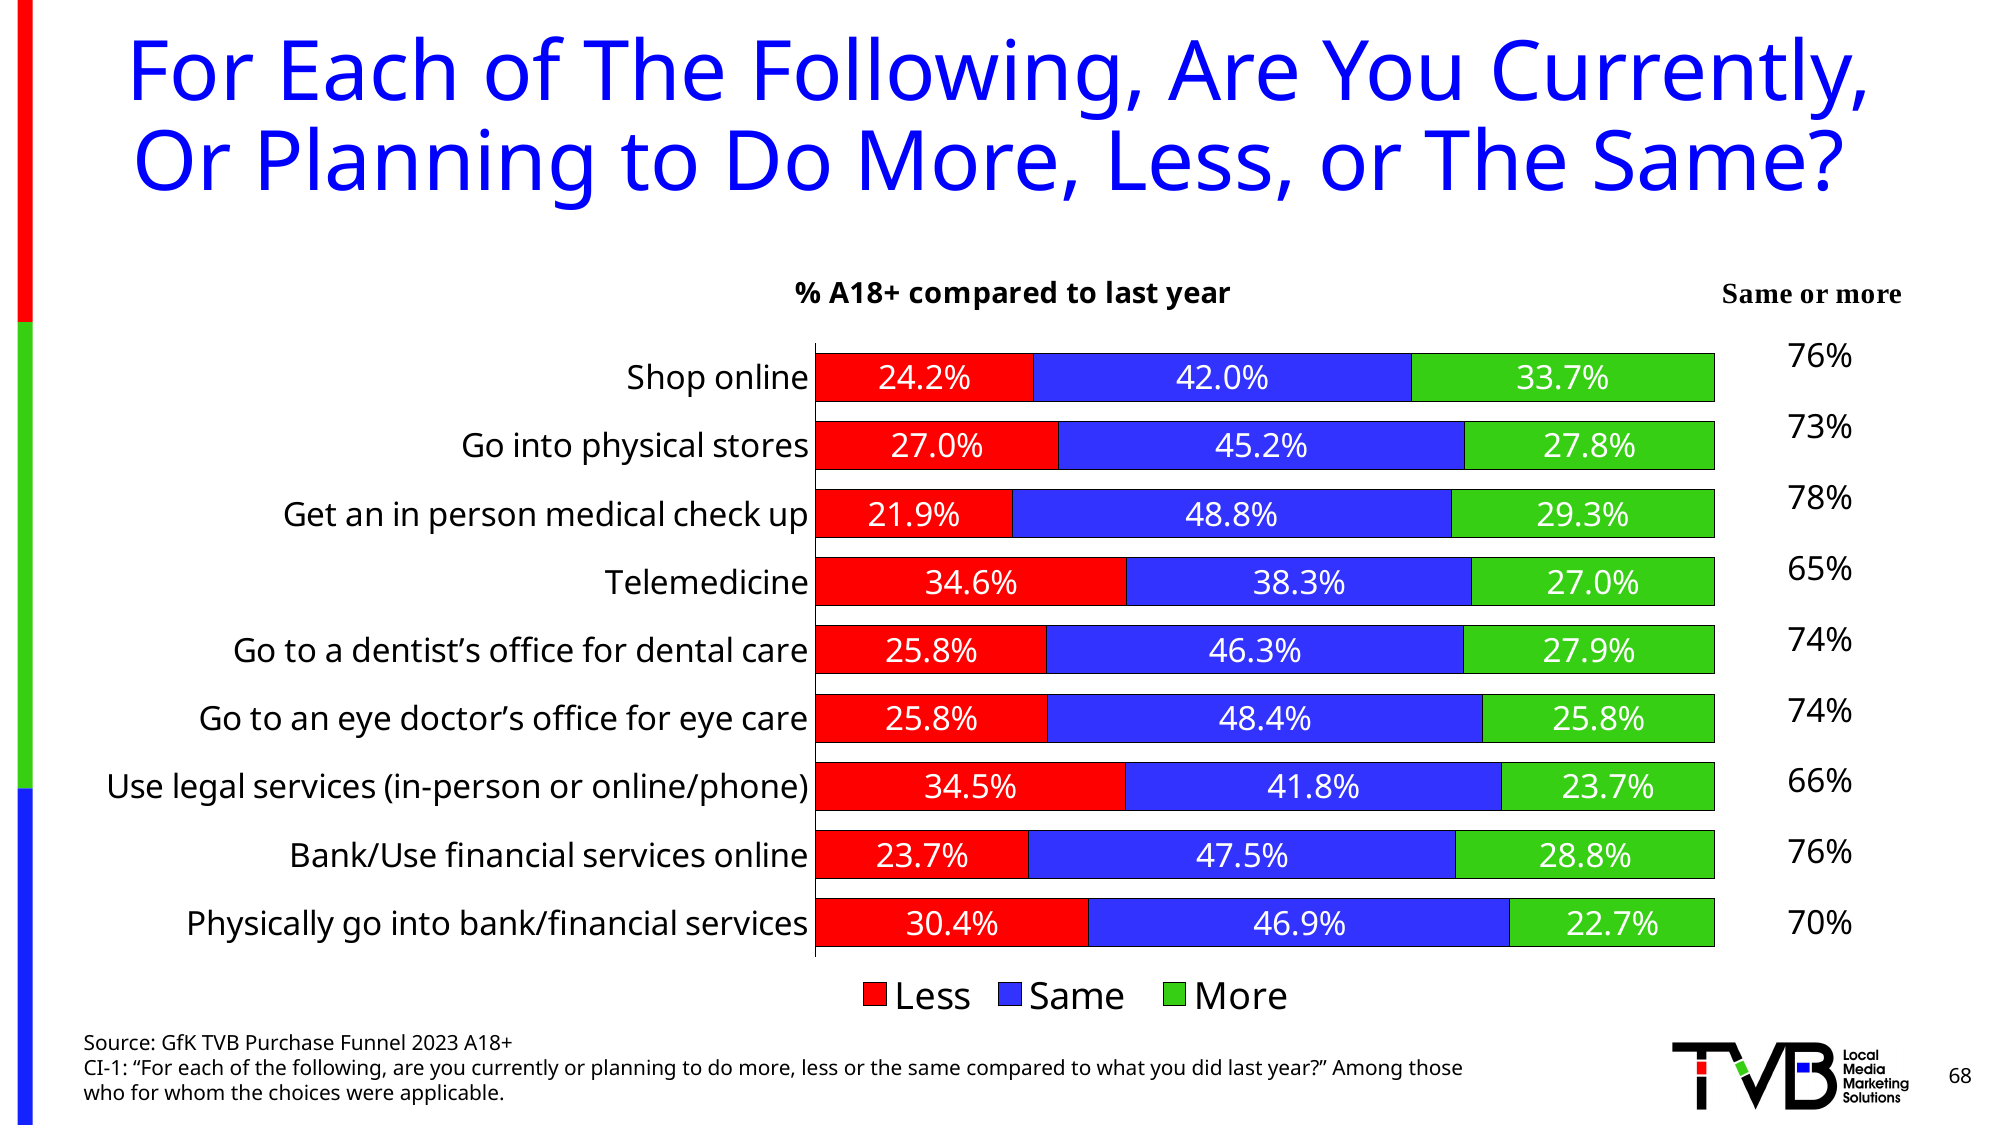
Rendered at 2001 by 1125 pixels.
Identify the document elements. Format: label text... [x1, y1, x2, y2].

chart [68, 244, 1932, 1051]
picture [1672, 1051, 1909, 1110]
title For Each of The Following, Are You Currently, Or Planning to Do More, Less, or The Same? [68, 20, 1932, 218]
slide_number 68 [1824, 1046, 1988, 1107]
list Source: GfK TVB Purchase Funnel 2023 A18+ CI-1: “For each of the following, are you currently or planning to do more, less or the same compared to what you did last year?” Among those who for whom the choices were applicable. [68, 1062, 1487, 1113]
